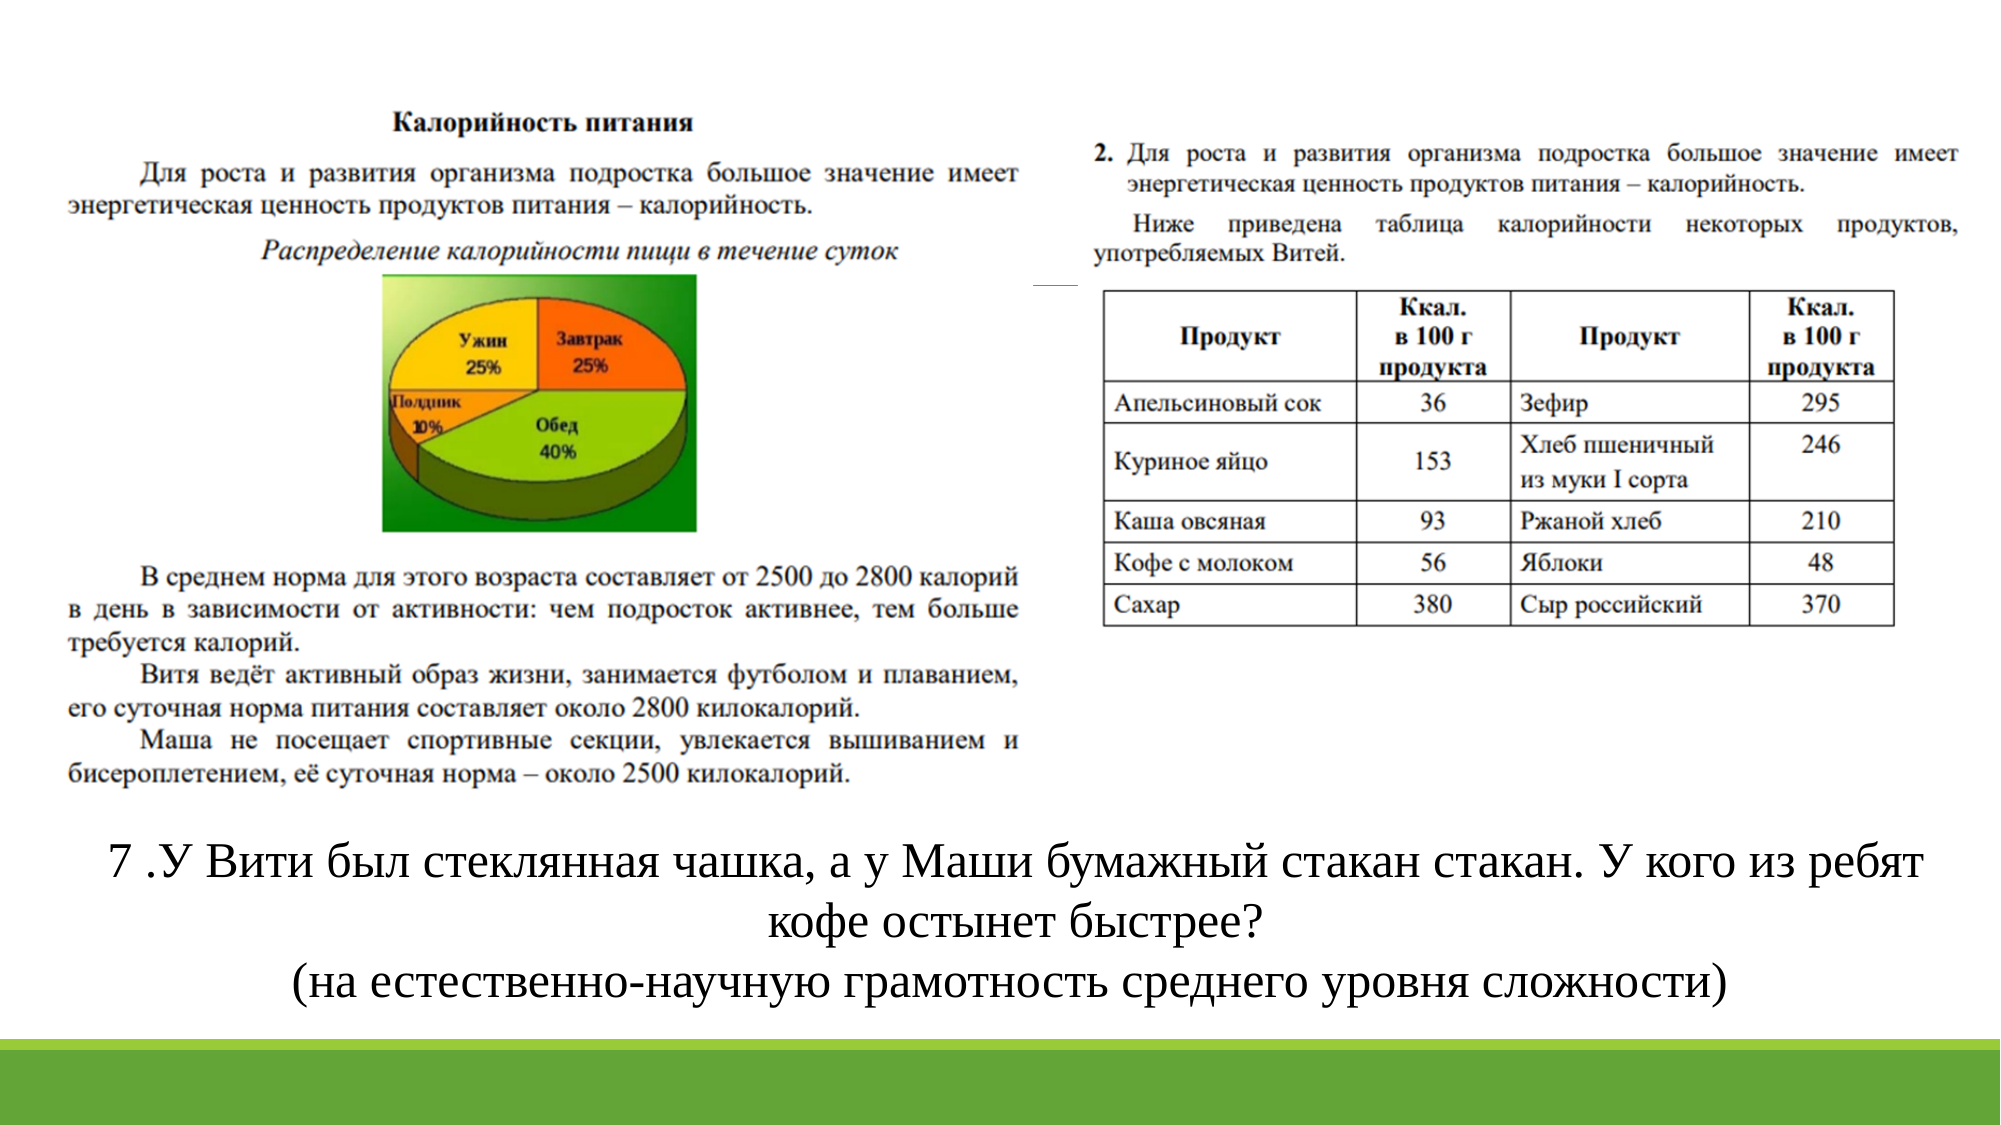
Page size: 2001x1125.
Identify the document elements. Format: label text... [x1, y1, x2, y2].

picture [53, 89, 1034, 803]
text_box 7 .У Вити был стеклянная чашка, а у Маши бумажный стакан стакан. У кого из ребят кофе остынет быстрее? (на естественно-научную грамотность среднего уровня сложности) [53, 820, 1979, 1016]
picture [1077, 129, 1980, 637]
